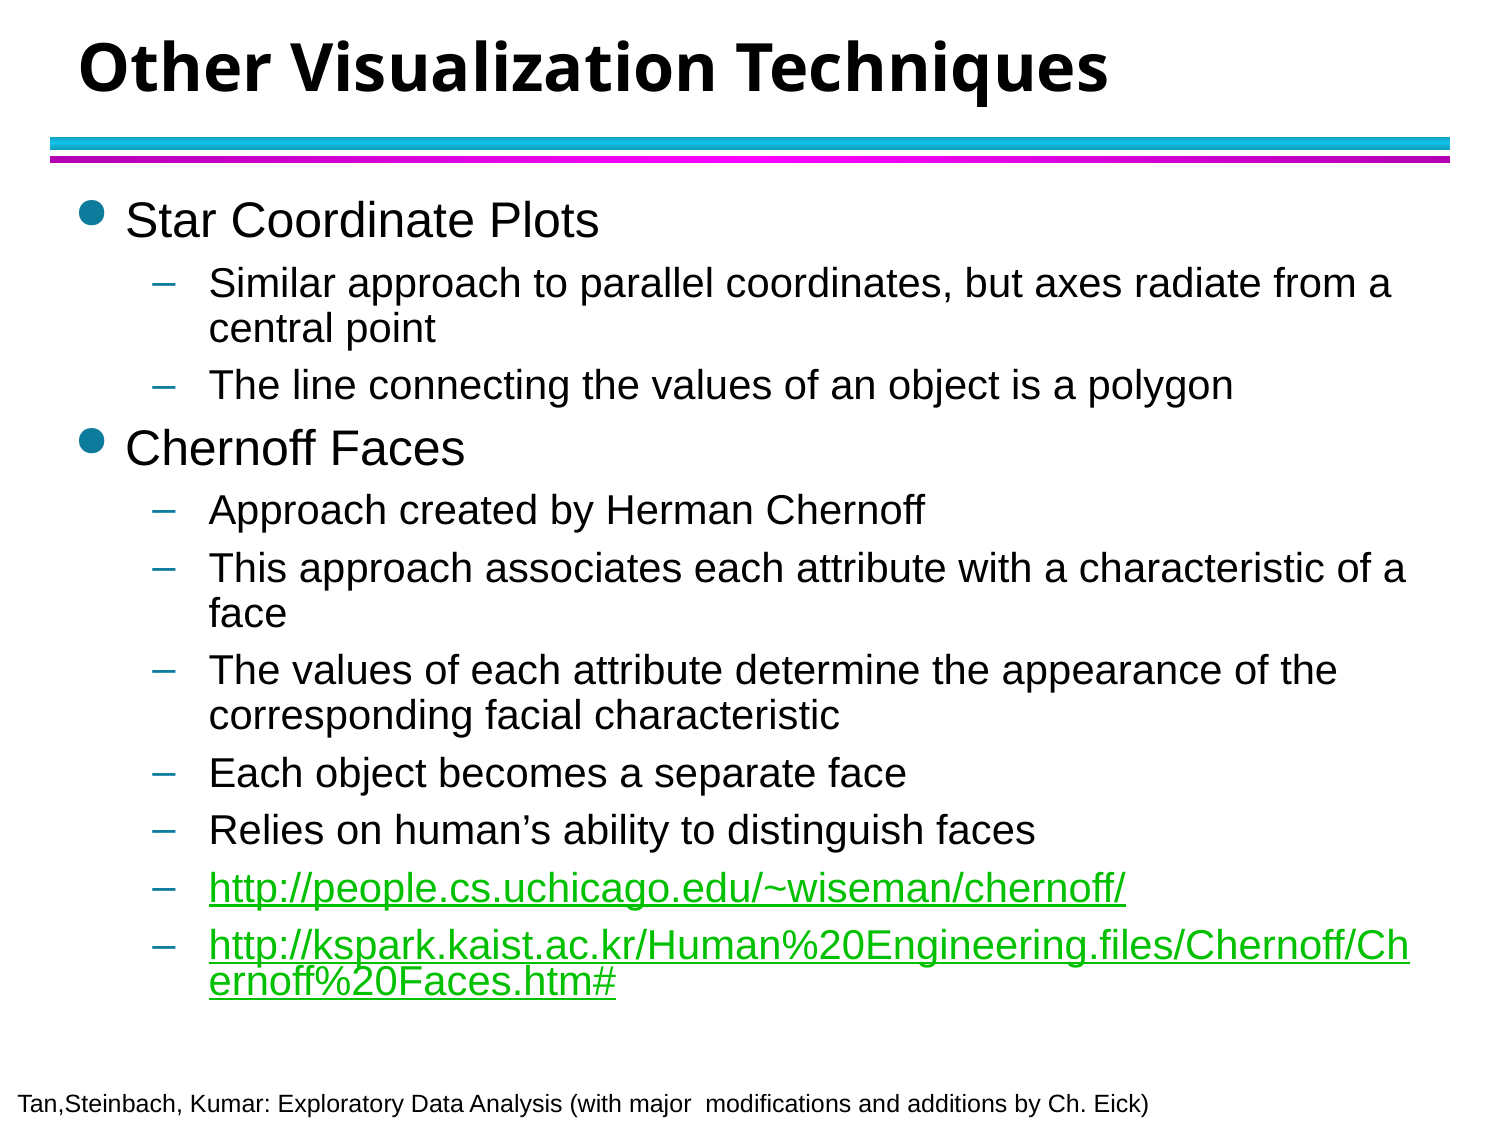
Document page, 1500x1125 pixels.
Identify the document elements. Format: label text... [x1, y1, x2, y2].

title Other Visualization Techniques [62, 24, 1421, 113]
list Star Coordinate Plots Similar approach to parallel coordinates, but axes radiate from a central point The line connecting the values of an object is a polygon Chernoff Faces Approach created by Herman Chernoff This approach associates each attribute with a characteristic of a face The values of each attribute determine the appearance of the corresponding facial characteristic Each object becomes a separate face Relies on human’s ability to distinguish faces http://people.cs.uchicago.edu/~wiseman/chernoff/ http://kspark.kaist.ac.kr/Human%20Engineering.files/Chernoff/Chernoff%20Faces.htm# [62, 187, 1445, 1063]
